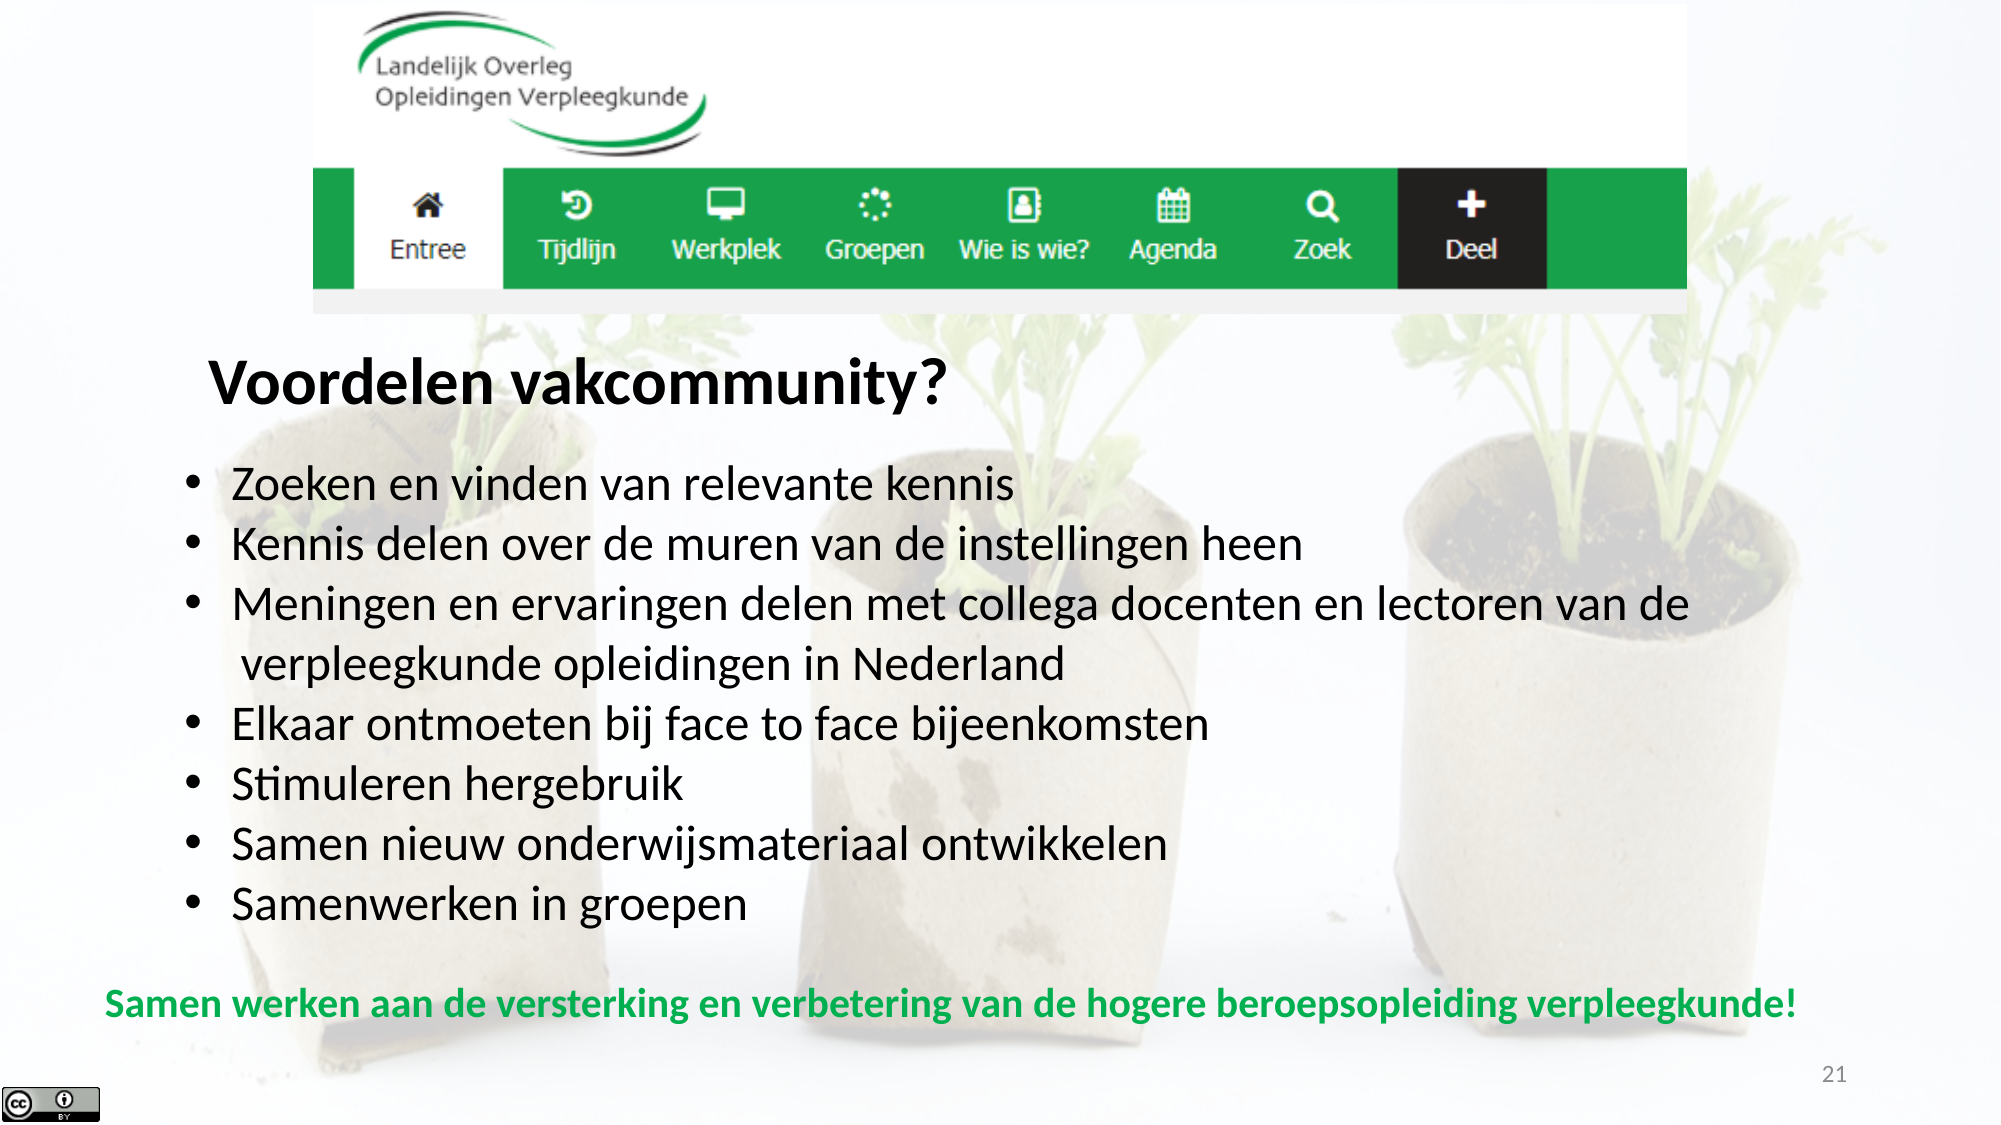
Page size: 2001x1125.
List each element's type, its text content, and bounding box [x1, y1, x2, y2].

text_box Zoeken en vinden van relevante kennis Kennis delen over de muren van de instellingen heen Meningen en ervaringen delen met collega docenten en lectoren van de verpleegkunde opleidingen in Nederland Elkaar ontmoeten bij face to face bijeenkomsten Stimuleren hergebruik Samen nieuw onderwijsmateriaal ontwikkelen Samenwerken in groepen [169, 443, 1934, 939]
text_box Samen werken aan de versterking en verbetering van de hogere beroepsopleiding verpleegkunde! ​ [89, 968, 2000, 1034]
text_box Voordelen vakcommunity? [194, 330, 966, 426]
picture [313, 4, 1687, 314]
picture [2, 1087, 100, 1122]
slide_number 21 [1412, 1042, 1863, 1103]
